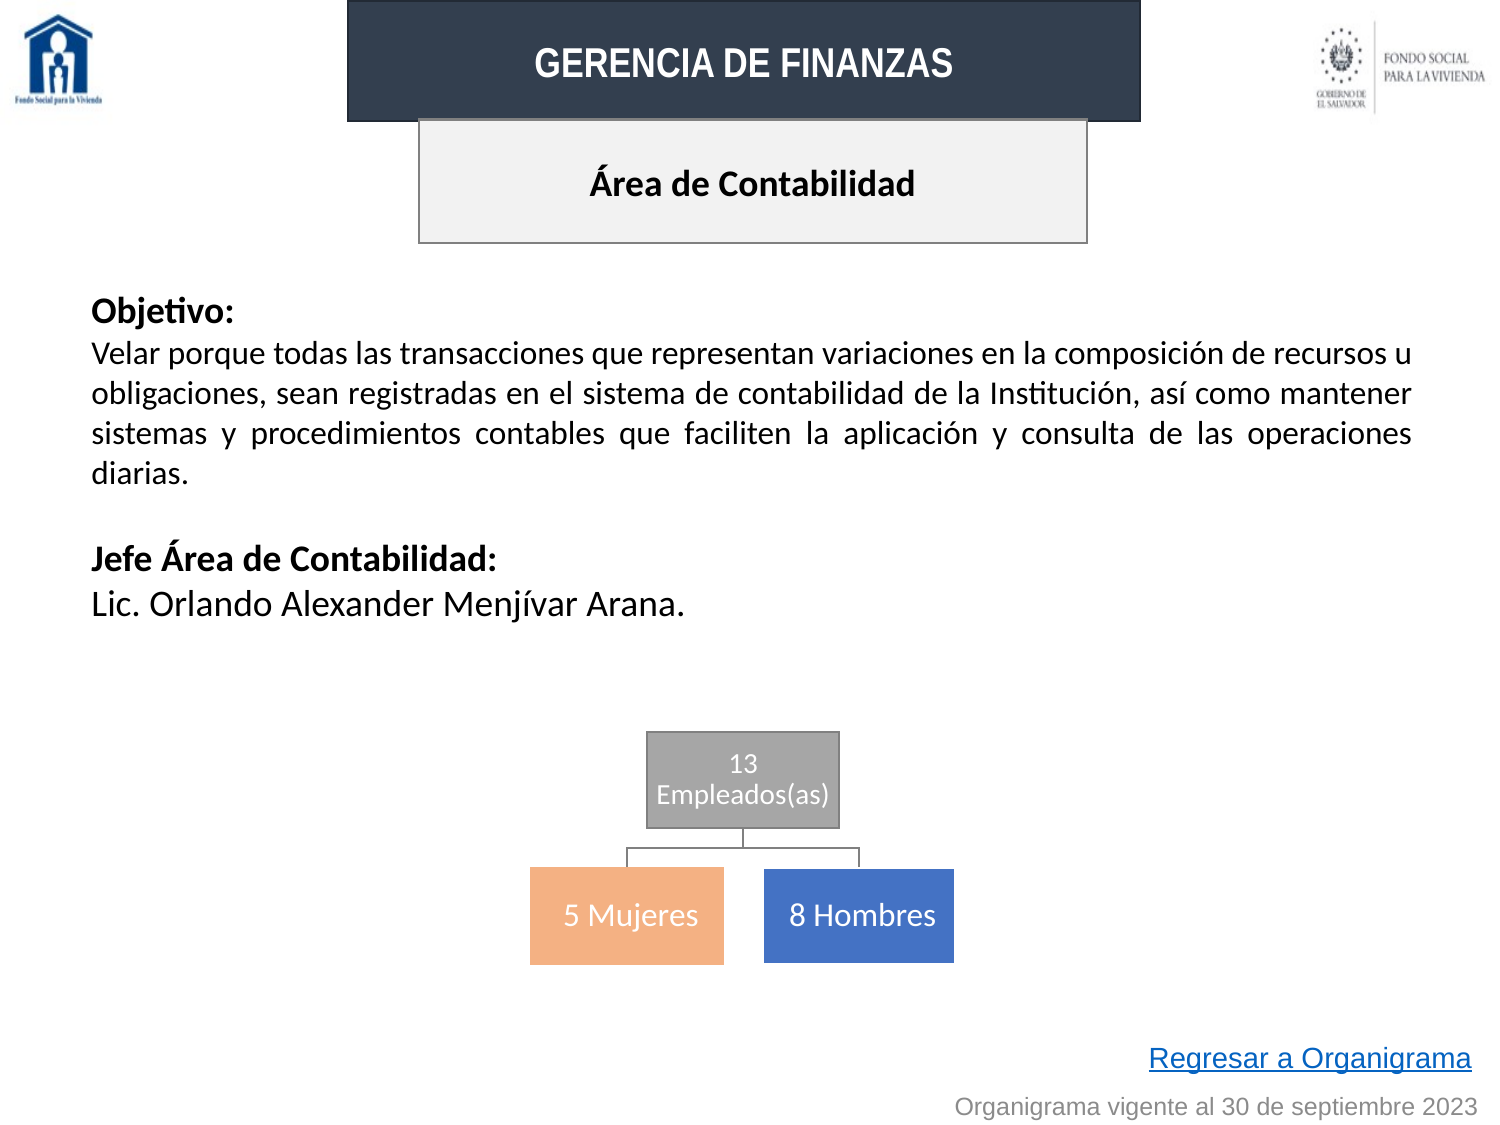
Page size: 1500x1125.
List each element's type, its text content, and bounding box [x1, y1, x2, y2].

text_box GERENCIA DE FINANZAS [347, 0, 1141, 122]
text_box Objetivo: Velar porque todas las transacciones que representan variaciones en la composición de recursos u obligaciones, sean registradas en el sistema de contabilidad de la Institución, así como mantener sistemas y procedimientos contables que faciliten la aplicación y consulta de las operaciones diarias. [76, 278, 1430, 499]
footer Organigrama vigente al 30 de septiembre 2023 [916, 1075, 1500, 1125]
text_box Área de Contabilidad [418, 118, 1088, 244]
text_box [496, 731, 991, 964]
text_box Jefe Área de Contabilidad: Lic. Orlando Alexander Menjívar Arana. [76, 527, 709, 632]
text_box Regresar a Organigrama [1133, 1031, 1500, 1075]
picture [0, 0, 1500, 1125]
